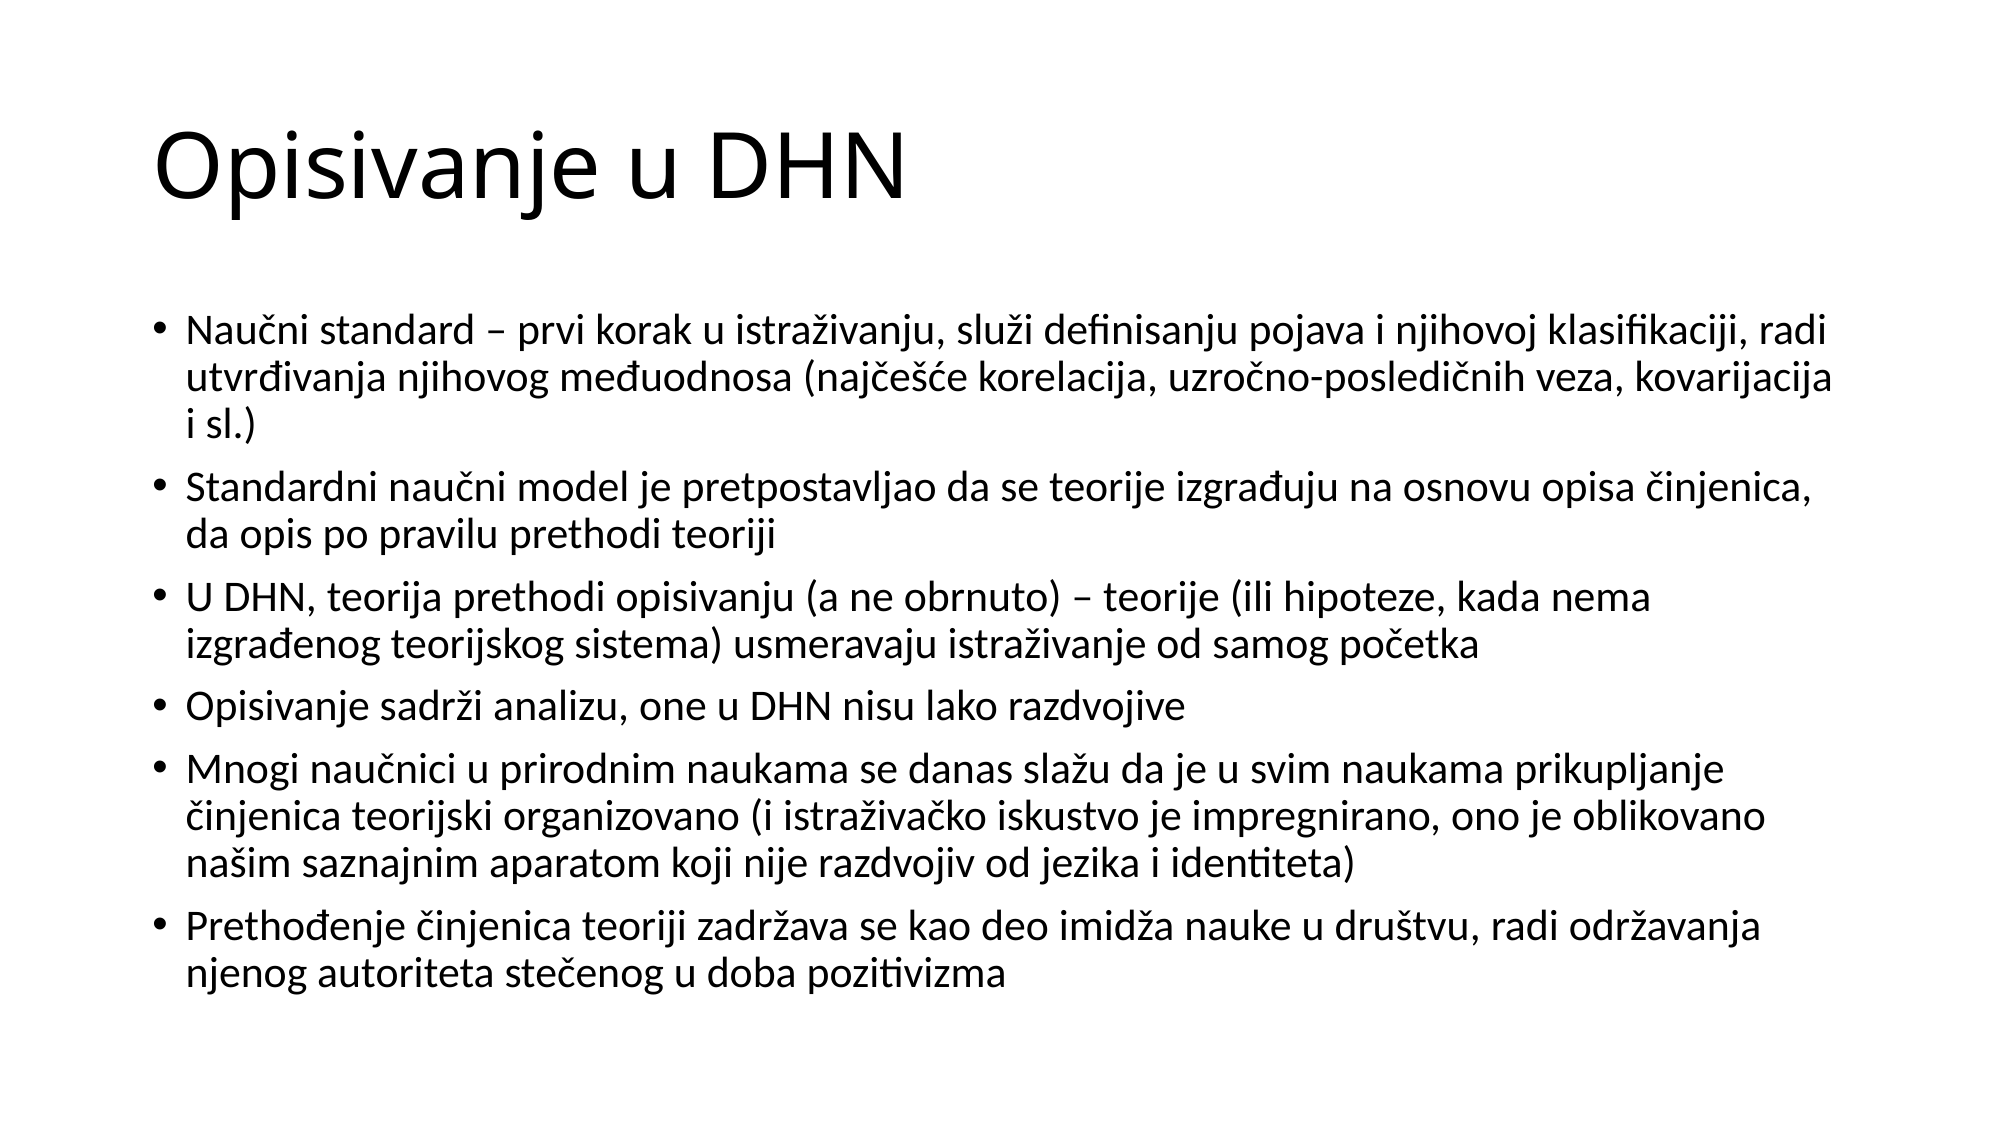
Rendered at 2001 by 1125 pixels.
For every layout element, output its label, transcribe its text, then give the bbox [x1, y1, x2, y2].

title Opisivanje u DHN [137, 59, 1863, 278]
list Naučni standard – prvi korak u istraživanju, služi definisanju pojava i njihovoj klasifikaciji, radi utvrđivanja njihovog međuodnosa (najčešće korelacija, uzročno-posledičnih veza, kovarijacija i sl.) Standardni naučni model je pretpostavljao da se teorije izgrađuju na osnovu opisa činjenica, da opis po pravilu prethodi teoriji U DHN, teorija prethodi opisivanju (a ne obrnuto) – teorije (ili hipoteze, kada nema izgrađenog teorijskog sistema) usmeravaju istraživanje od samog početka Opisivanje sadrži analizu, one u DHN nisu lako razdvojive Mnogi naučnici u prirodnim naukama se danas slažu da je u svim naukama prikupljanje činjenica teorijski organizovano (i istraživačko iskustvo je impregnirano, ono je oblikovano našim saznajnim aparatom koji nije razdvojiv od jezika i identiteta) Prethođenje činjenica teoriji zadržava se kao deo imidža nauke u društvu, radi održavanja njenog autoriteta stečenog u doba pozitivizma [137, 299, 1863, 1014]
